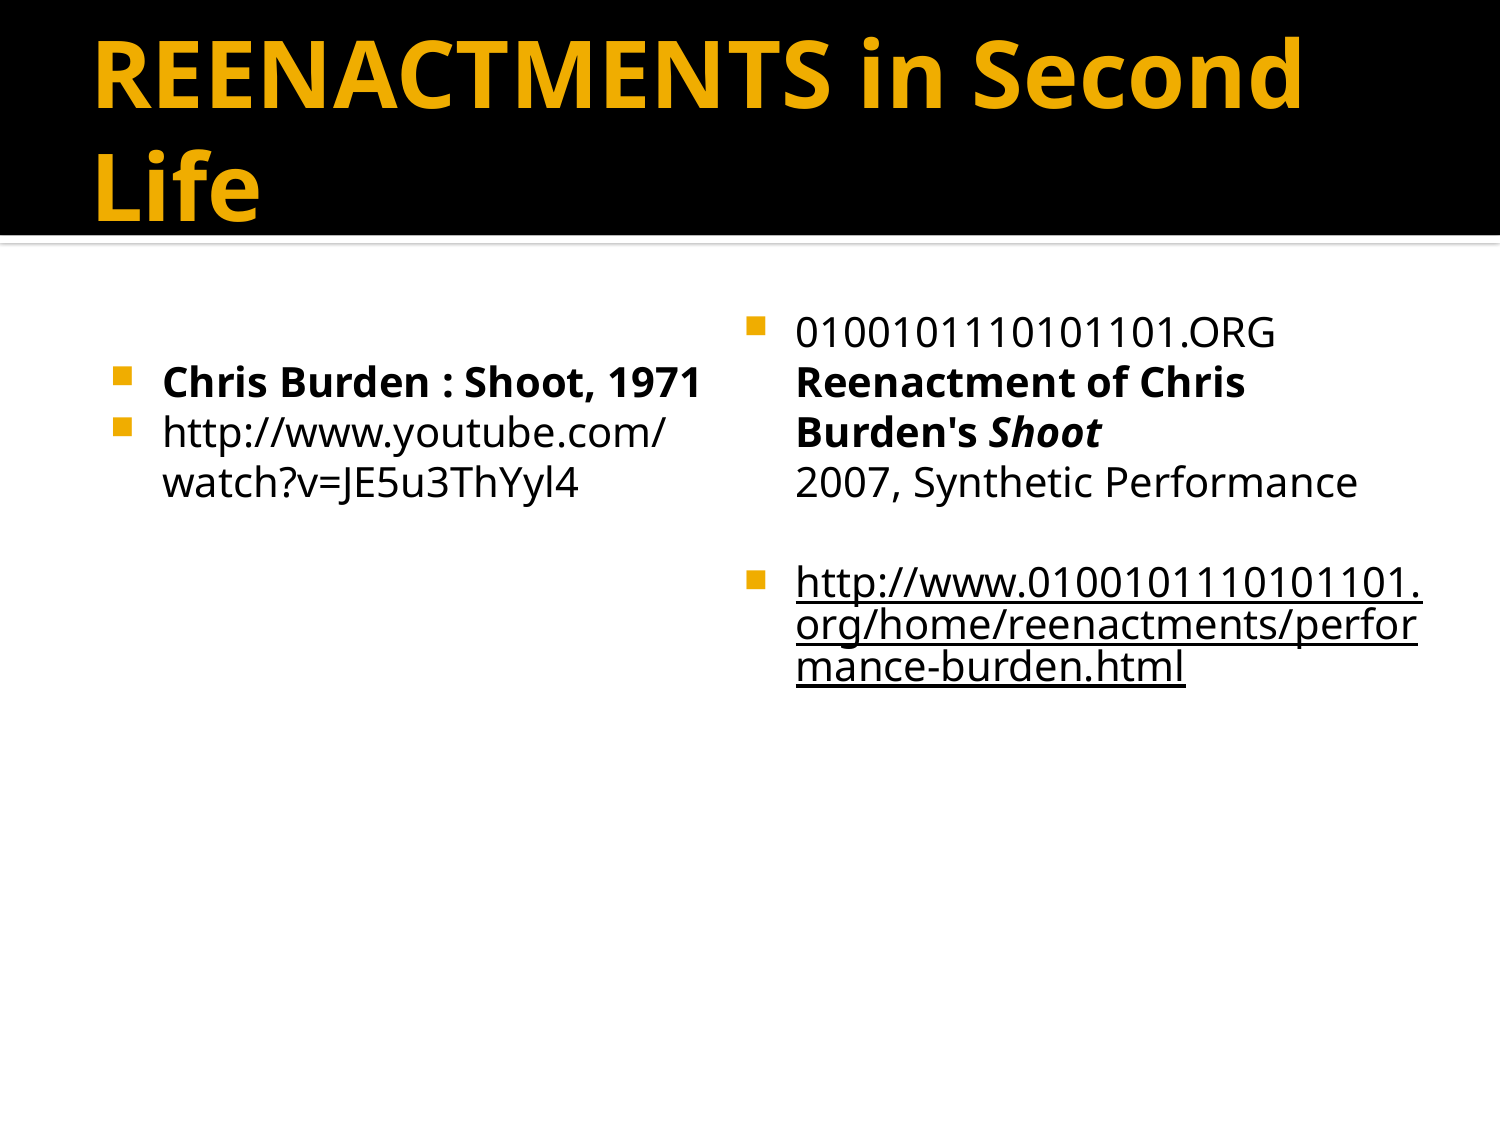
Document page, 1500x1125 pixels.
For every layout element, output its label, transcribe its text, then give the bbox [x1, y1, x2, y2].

list Chris Burden : Shoot, 1971 http://www.youtube.com/watch?v=JE5u3ThYyl4 [75, 291, 714, 1050]
list 0100101110101101.ORG Reenactment of Chris Burden's Shoot 2007, Synthetic Performance http://www.0100101110101101.org/home/reenactments/performance-burden.html [714, 291, 1447, 1050]
title REENACTMENTS in Second Life [75, 24, 1425, 231]
